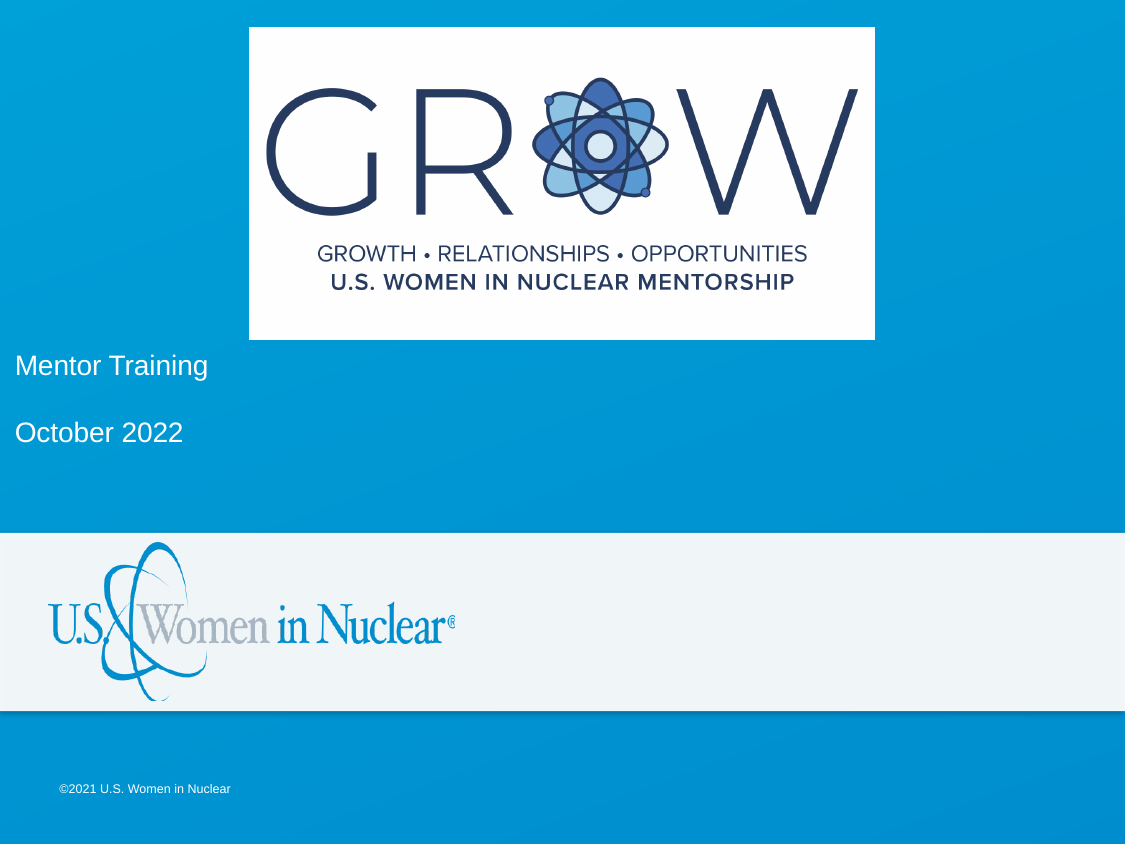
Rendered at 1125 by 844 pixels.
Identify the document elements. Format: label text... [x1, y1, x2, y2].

picture [250, 28, 874, 339]
list Mentor Training October 2022 [0, 340, 386, 504]
